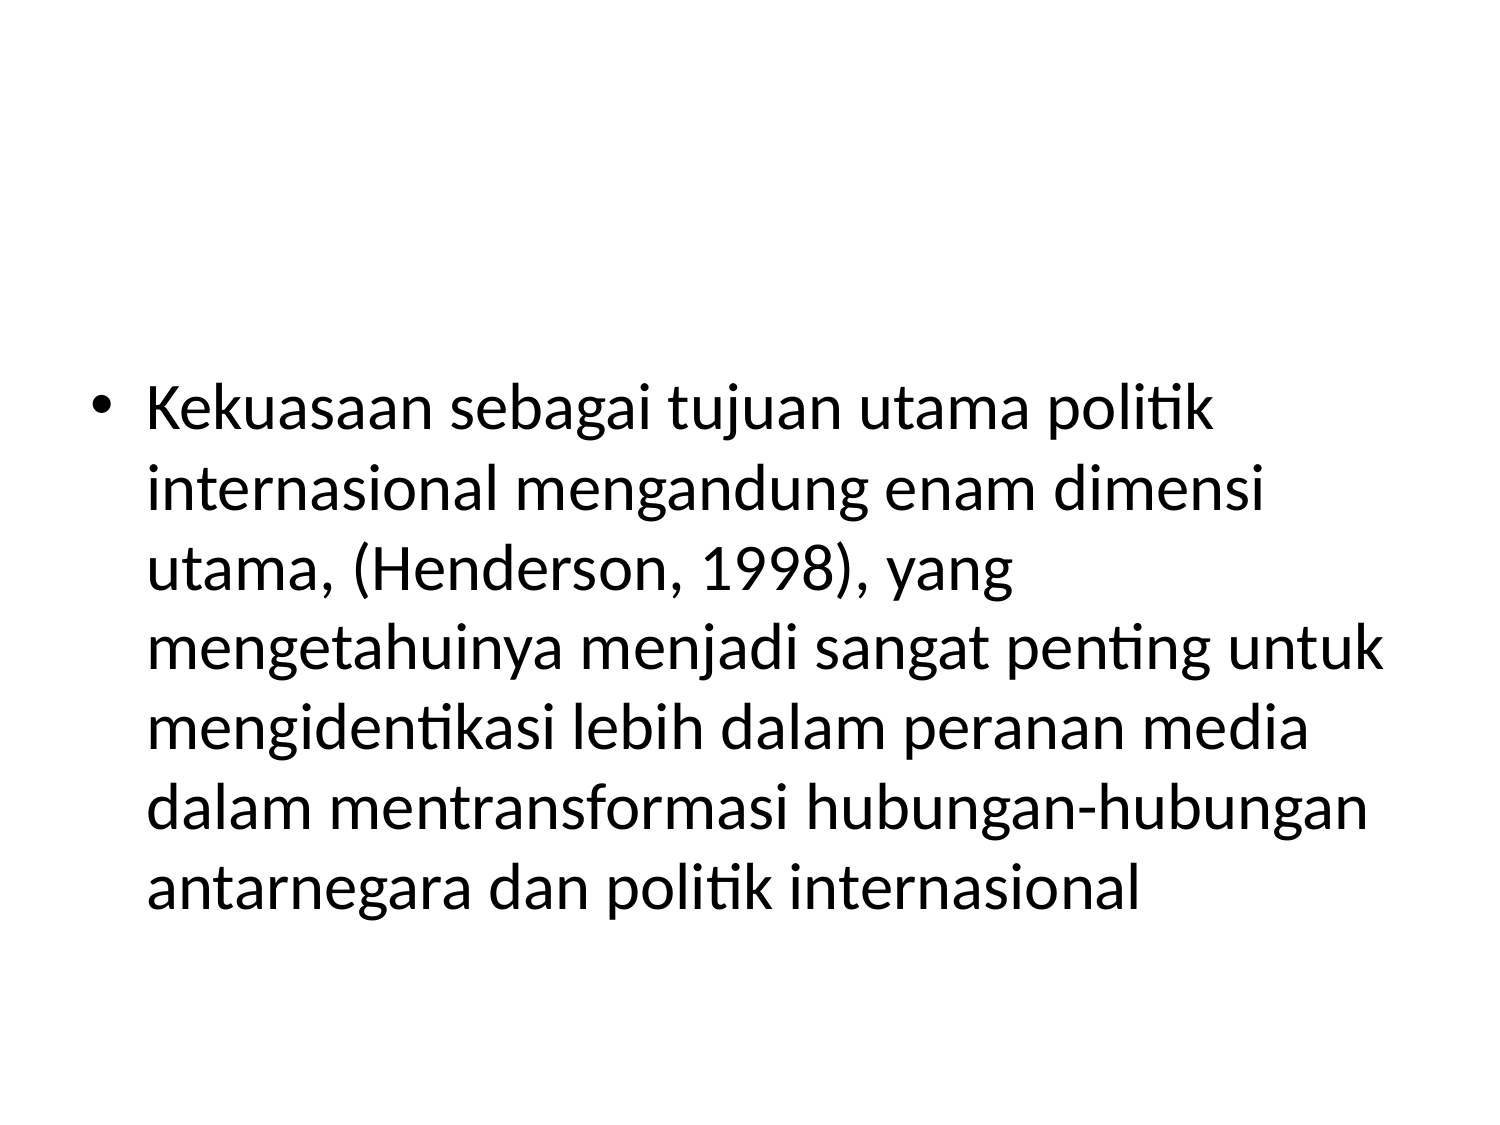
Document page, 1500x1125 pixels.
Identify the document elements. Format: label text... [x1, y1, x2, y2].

list Kekuasaan sebagai tujuan utama politik internasional mengandung enam dimensi utama, (Henderson, 1998), yang mengetahuinya menjadi sangat penting untuk mengidentikasi lebih dalam peranan media dalam mentransformasi hubungan-hubungan antarnegara dan politik internasional [75, 262, 1425, 1005]
